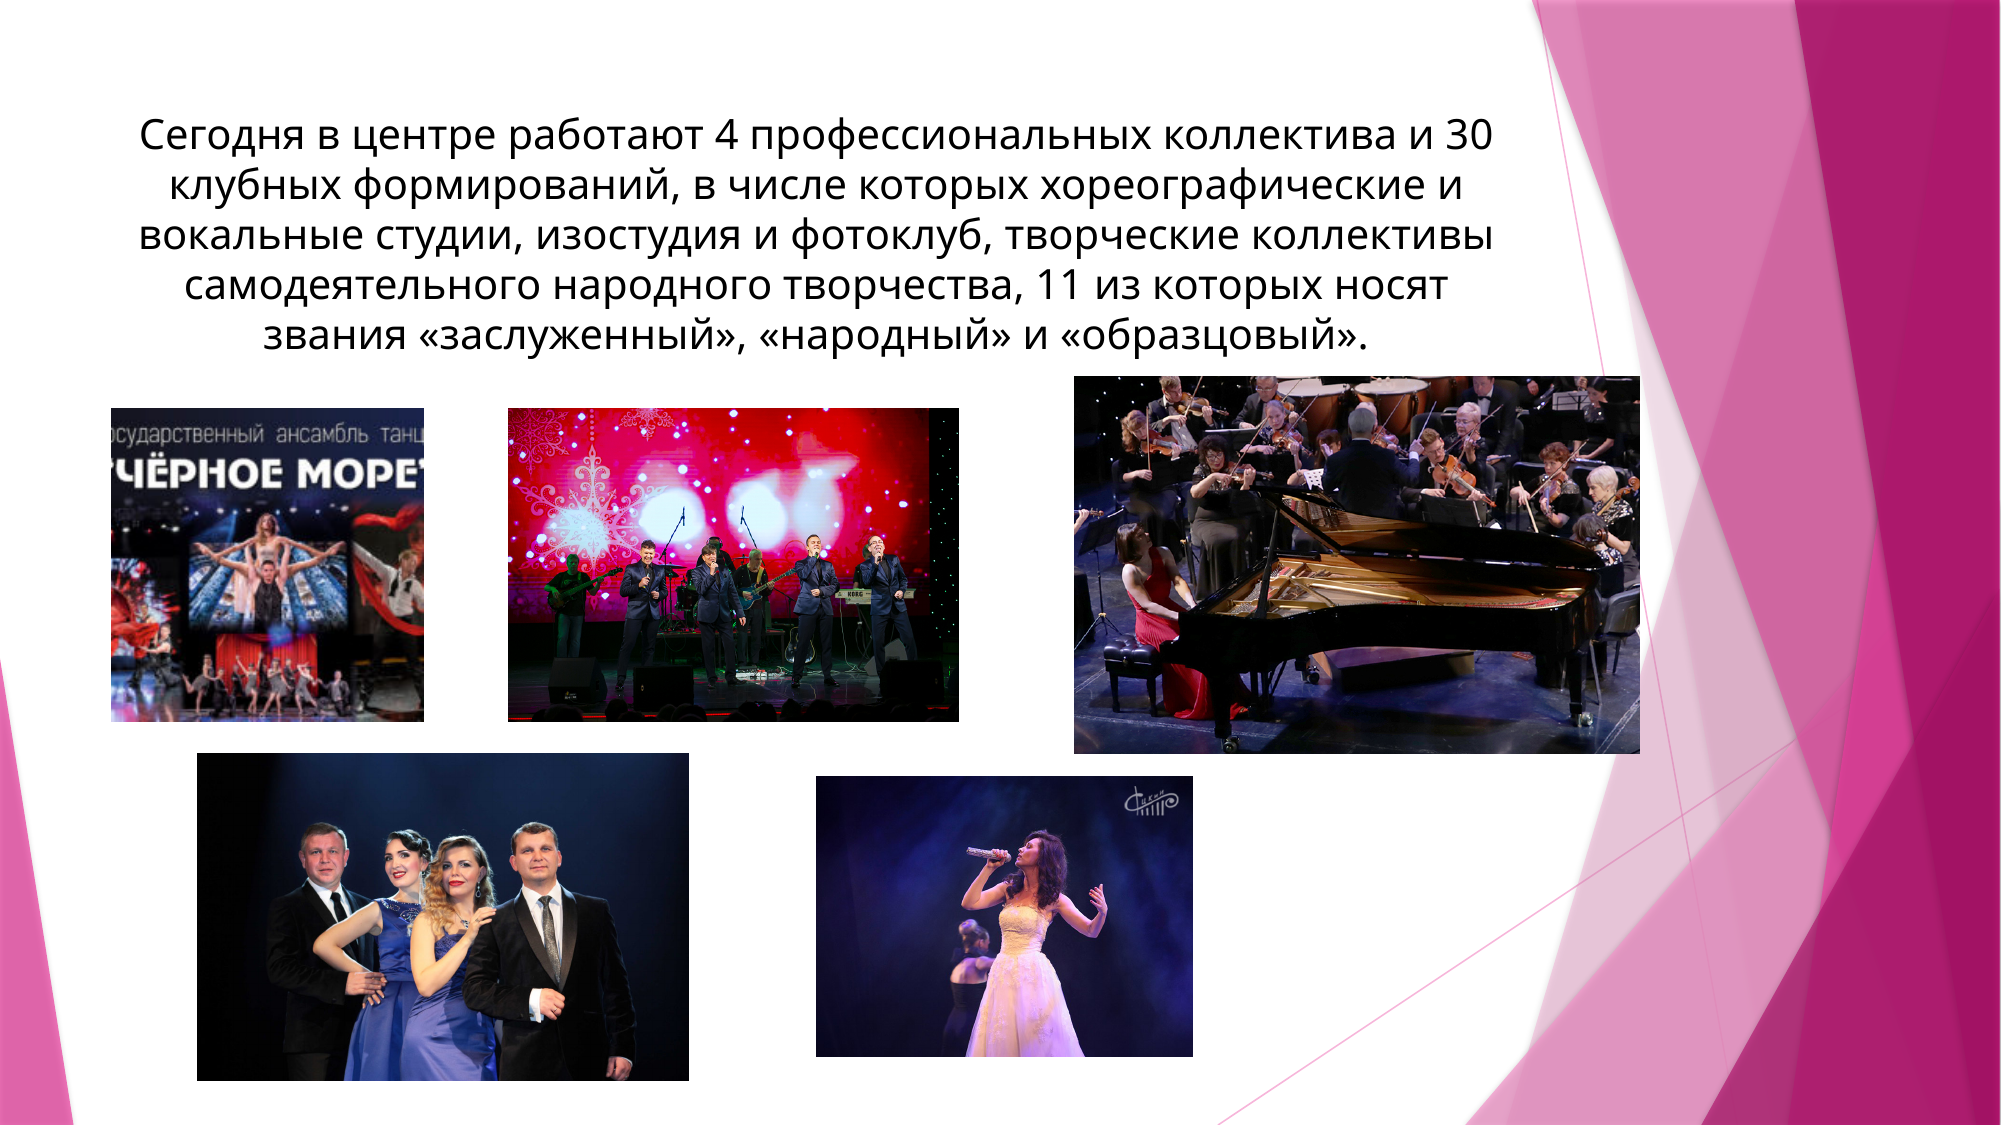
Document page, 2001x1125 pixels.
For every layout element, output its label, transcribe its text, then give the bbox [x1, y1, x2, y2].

picture [1073, 376, 1640, 754]
picture [815, 775, 1194, 1058]
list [110, 408, 425, 722]
picture [197, 752, 689, 1081]
title Сегодня в центре работают 4 профессиональных коллектива и 30 клубных формирований, в числе которых хореографические и вокальные студии, изостудия и фотоклуб, творческие коллективы самодеятельного народного творчества, 11 из которых носят звания «заслуженный», «народный» и «образцовый». [111, 99, 1522, 317]
picture [507, 407, 960, 722]
